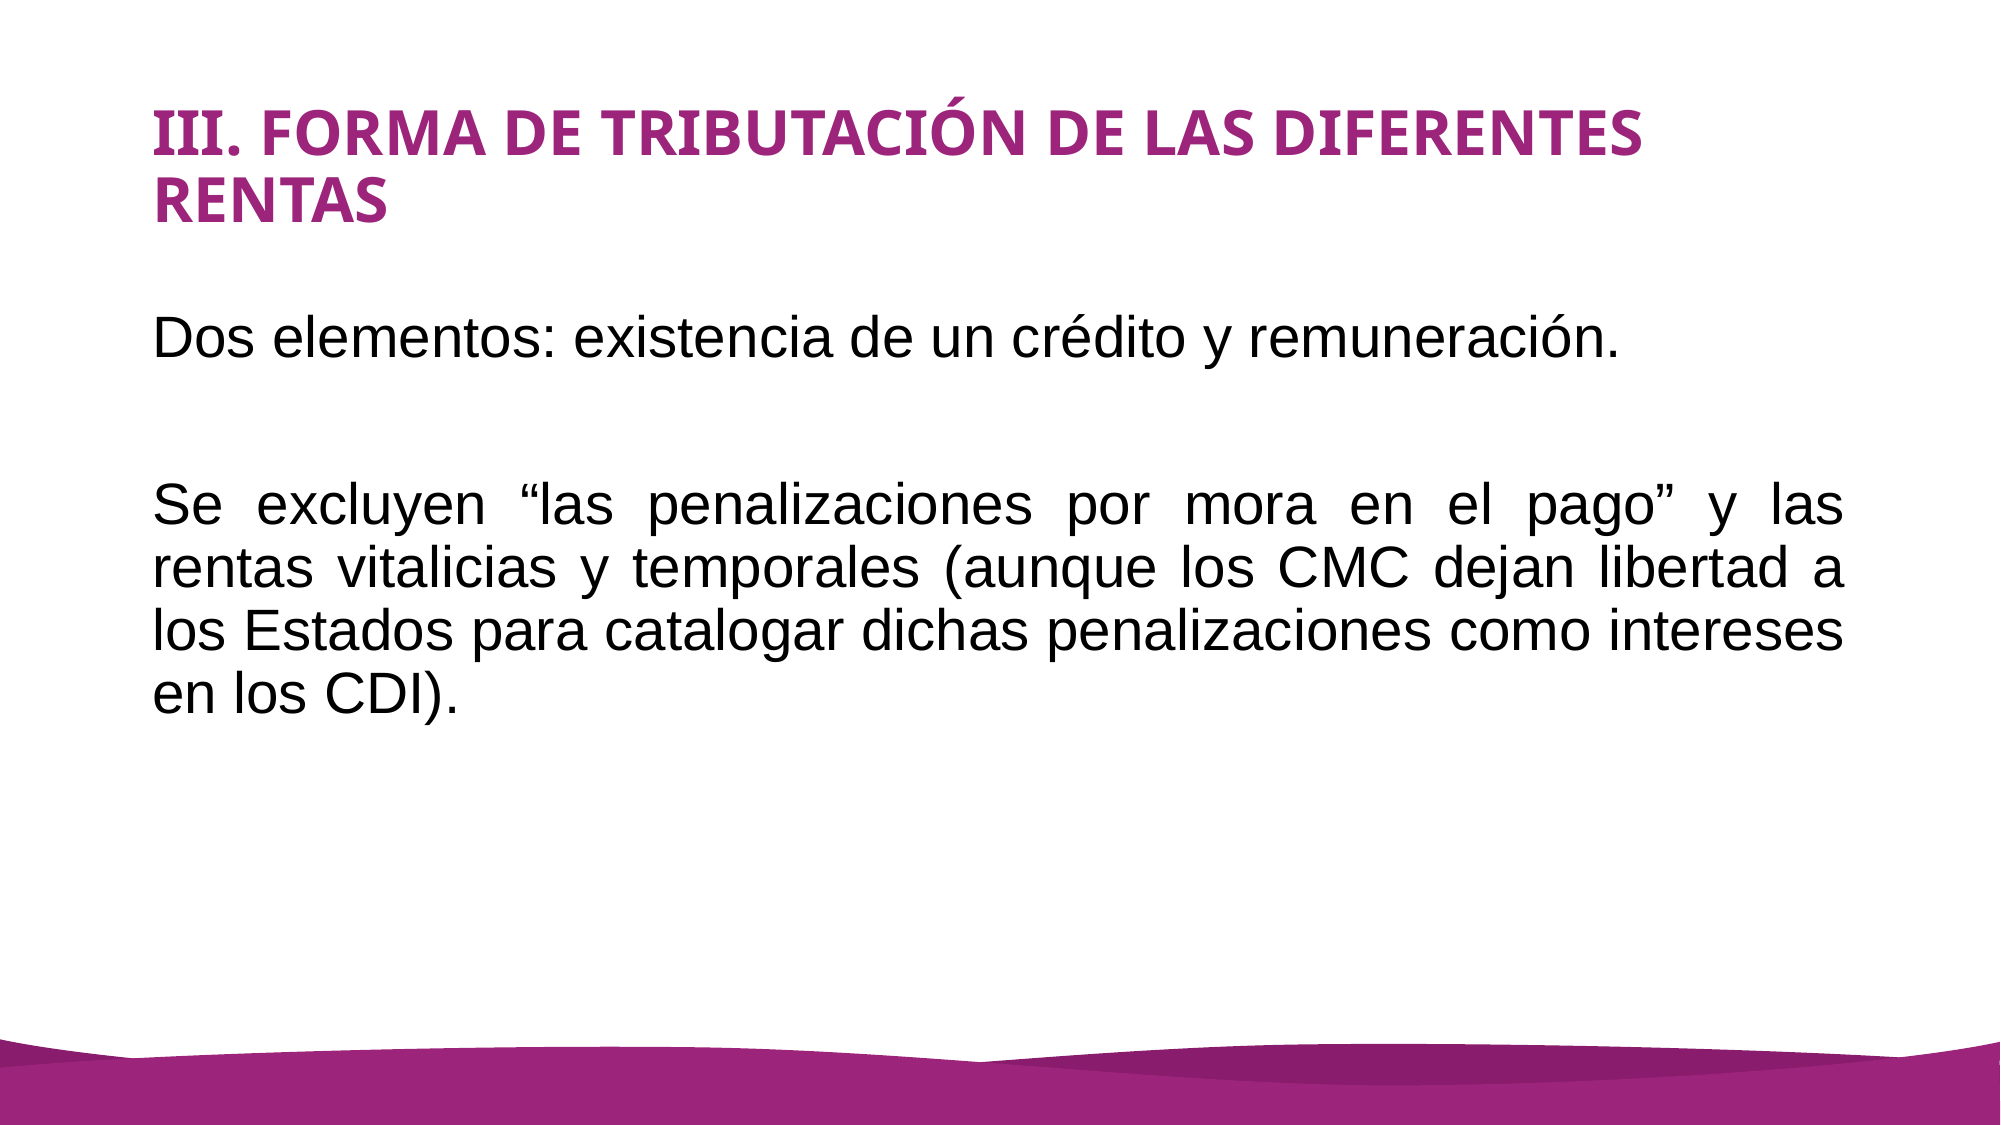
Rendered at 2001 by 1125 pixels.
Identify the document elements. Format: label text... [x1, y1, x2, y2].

title III. FORMA DE TRIBUTACIÓN DE LAS DIFERENTES RENTAS [137, 59, 1863, 278]
list Dos elementos: existencia de un crédito y remuneración. Se excluyen “las penalizaciones por mora en el pago” y las rentas vitalicias y temporales (aunque los CMC dejan libertad a los Estados para catalogar dichas penalizaciones como intereses en los CDI). [137, 299, 1863, 953]
